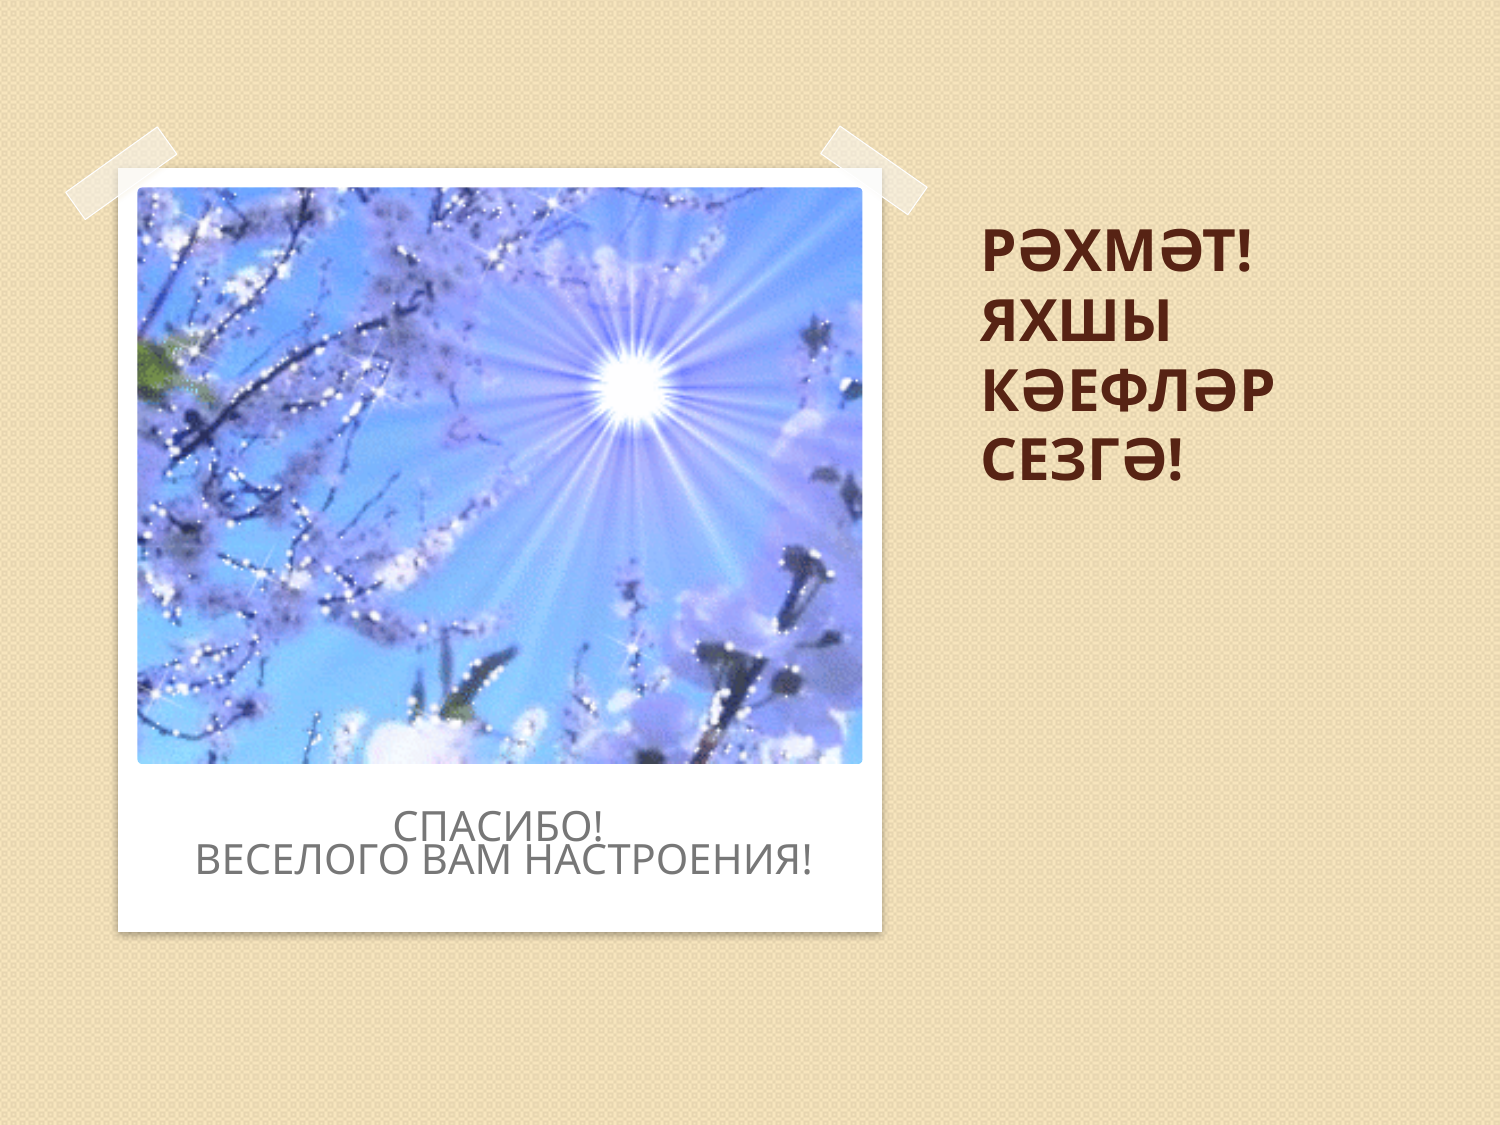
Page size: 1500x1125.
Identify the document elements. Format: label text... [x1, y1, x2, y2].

picture [137, 187, 863, 765]
title РӘХМӘТ! ЯХШЫ КӘЕФЛӘР СЕЗГӘ! [965, 174, 1416, 500]
list СПАСИБО! ВЕСЕЛОГО ВАМ НАСТРОЕНИЯ! [135, 786, 861, 912]
